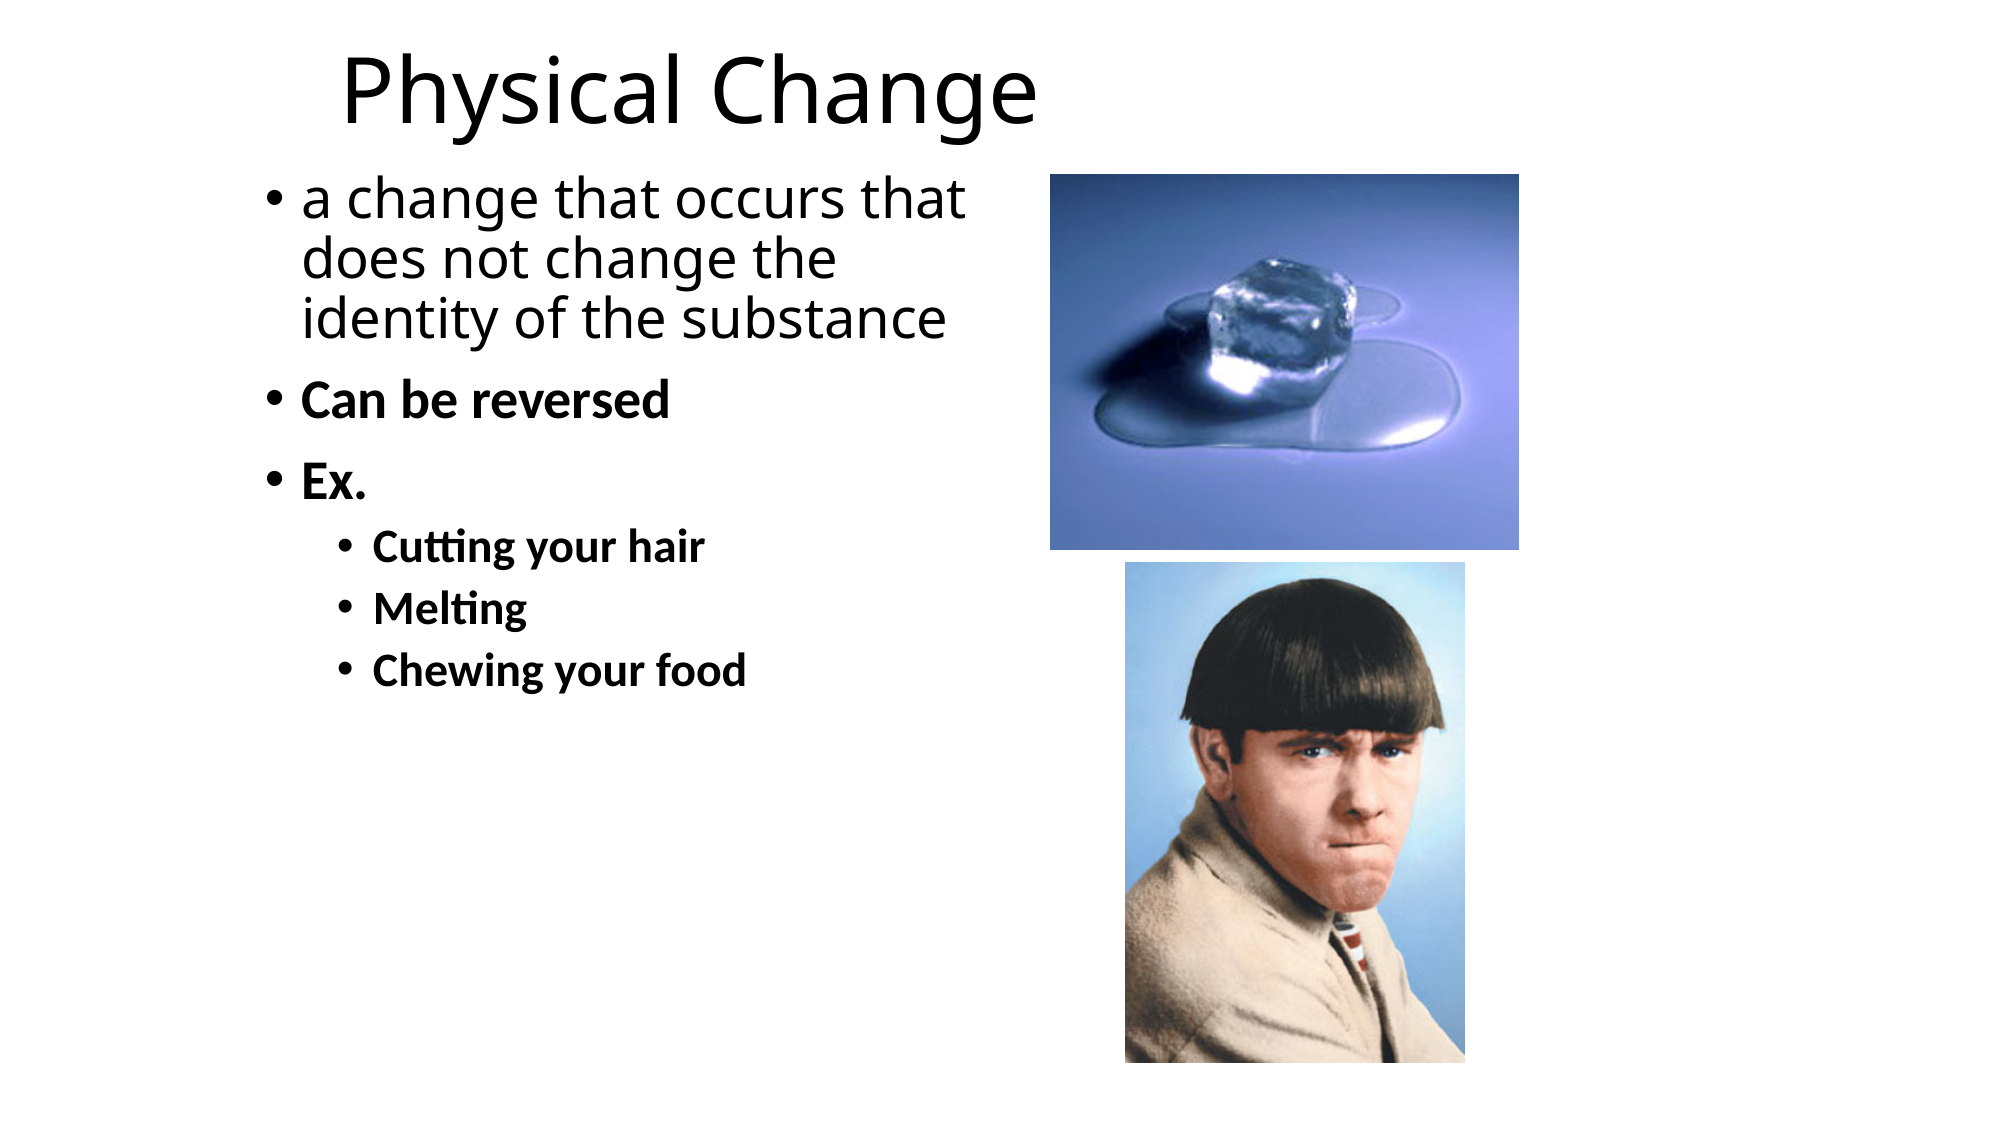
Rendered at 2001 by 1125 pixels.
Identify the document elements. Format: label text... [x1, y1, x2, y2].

picture [1049, 174, 1519, 550]
picture [1124, 562, 1465, 1063]
title Physical Change [324, 0, 1675, 188]
list a change that occurs that does not change the identity of the substance Can be reversed Ex. Cutting your hair Melting Chewing your food [249, 162, 988, 905]
